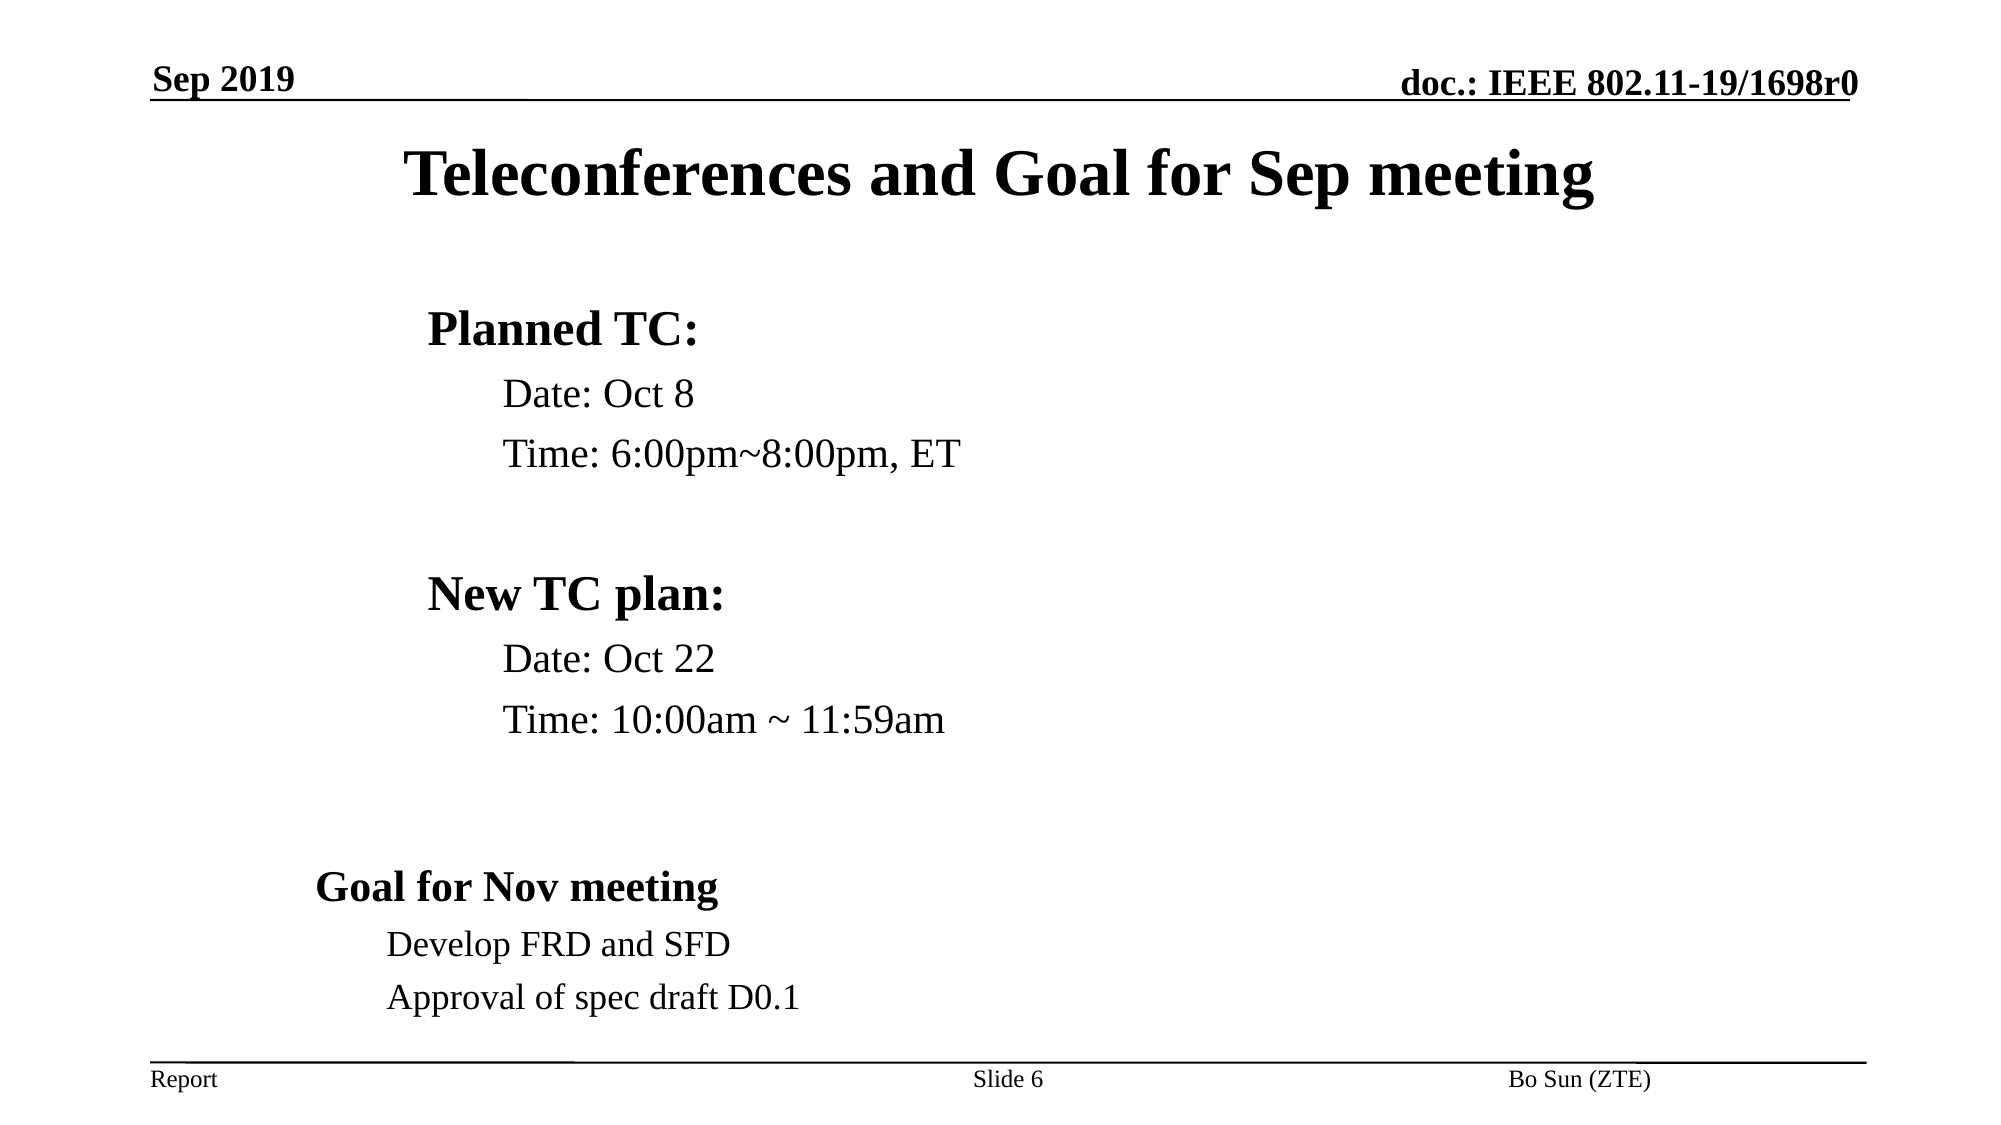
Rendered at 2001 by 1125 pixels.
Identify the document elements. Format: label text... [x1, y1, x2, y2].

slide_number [152, 54, 563, 100]
slide_number Slide 6 [950, 1061, 1067, 1123]
text_box Planned TC: Date: Oct 8 Time: 6:00pm~8:00pm, ET New TC plan: Date: Oct 22 Time: 10:00am ~ 11:59am [412, 287, 1688, 738]
footer Bo Sun (ZTE) [1152, 1061, 1652, 1093]
title Teleconferences and Goal for Sep meeting [362, 112, 1638, 226]
list Goal for Nov meeting Develop FRD and SFD Approval of spec draft D0.1 [299, 849, 1788, 1026]
